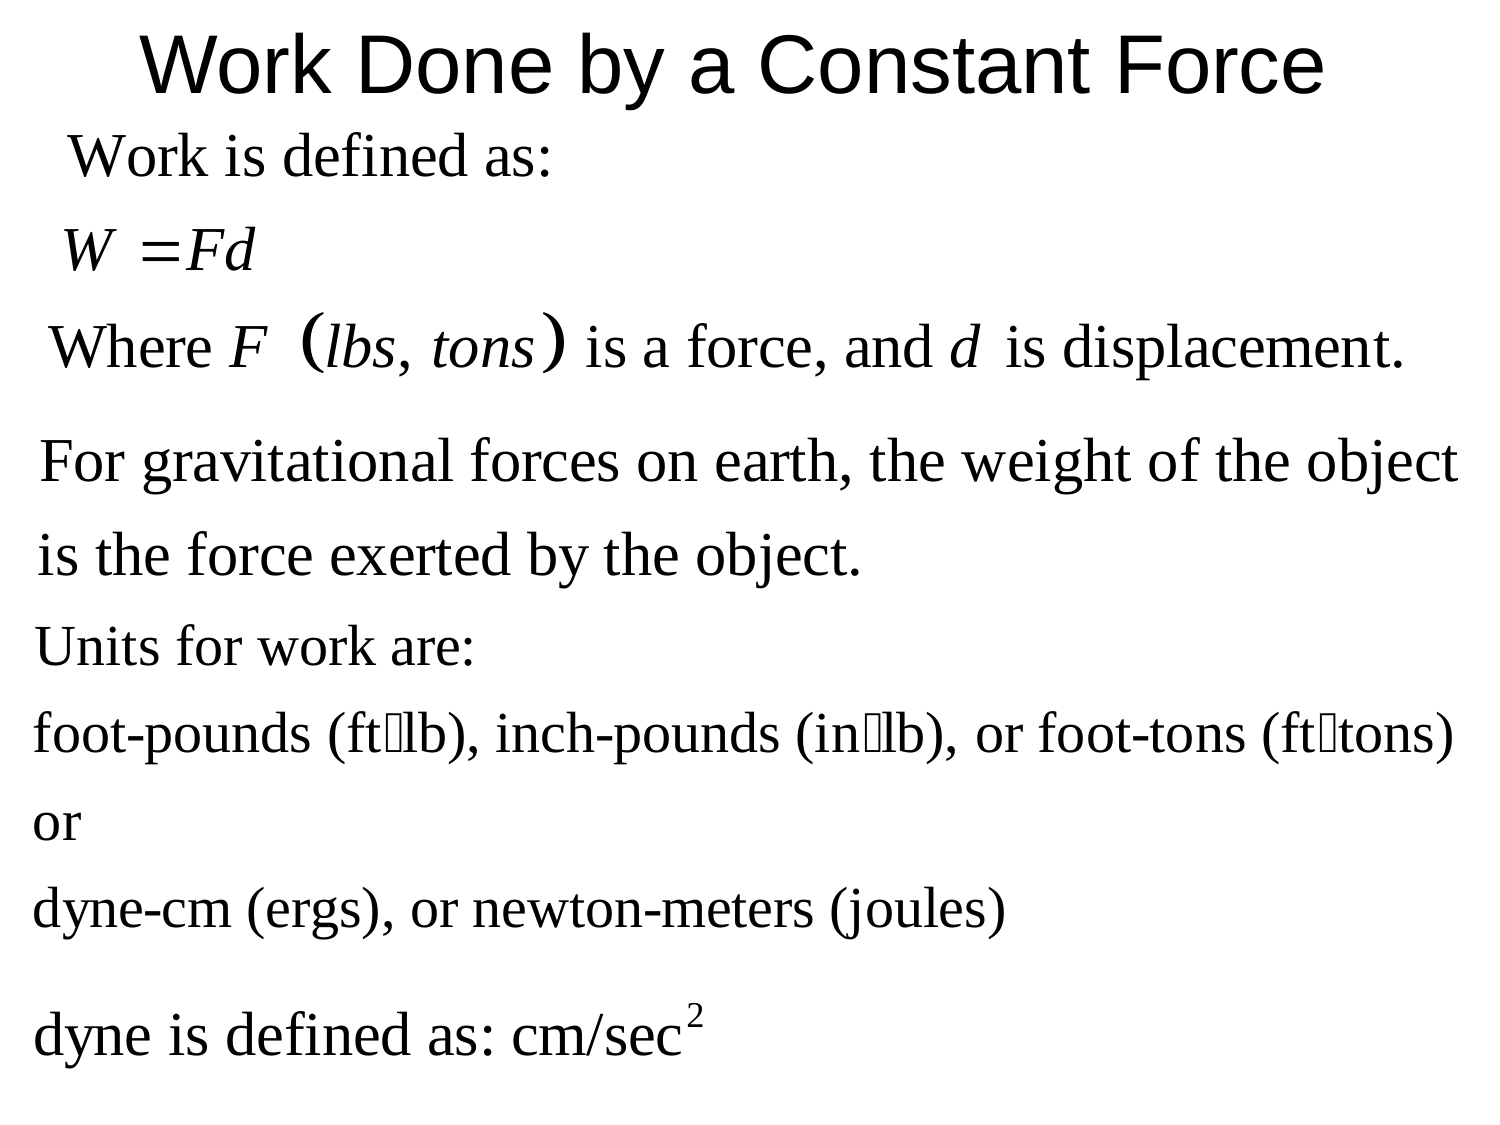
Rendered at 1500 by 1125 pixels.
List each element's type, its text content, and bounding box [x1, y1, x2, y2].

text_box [24, 612, 1466, 953]
text_box Work Done by a Constant Force [125, 2, 1425, 118]
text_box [29, 424, 1474, 603]
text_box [57, 118, 563, 286]
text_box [24, 987, 718, 1082]
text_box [37, 299, 1414, 405]
